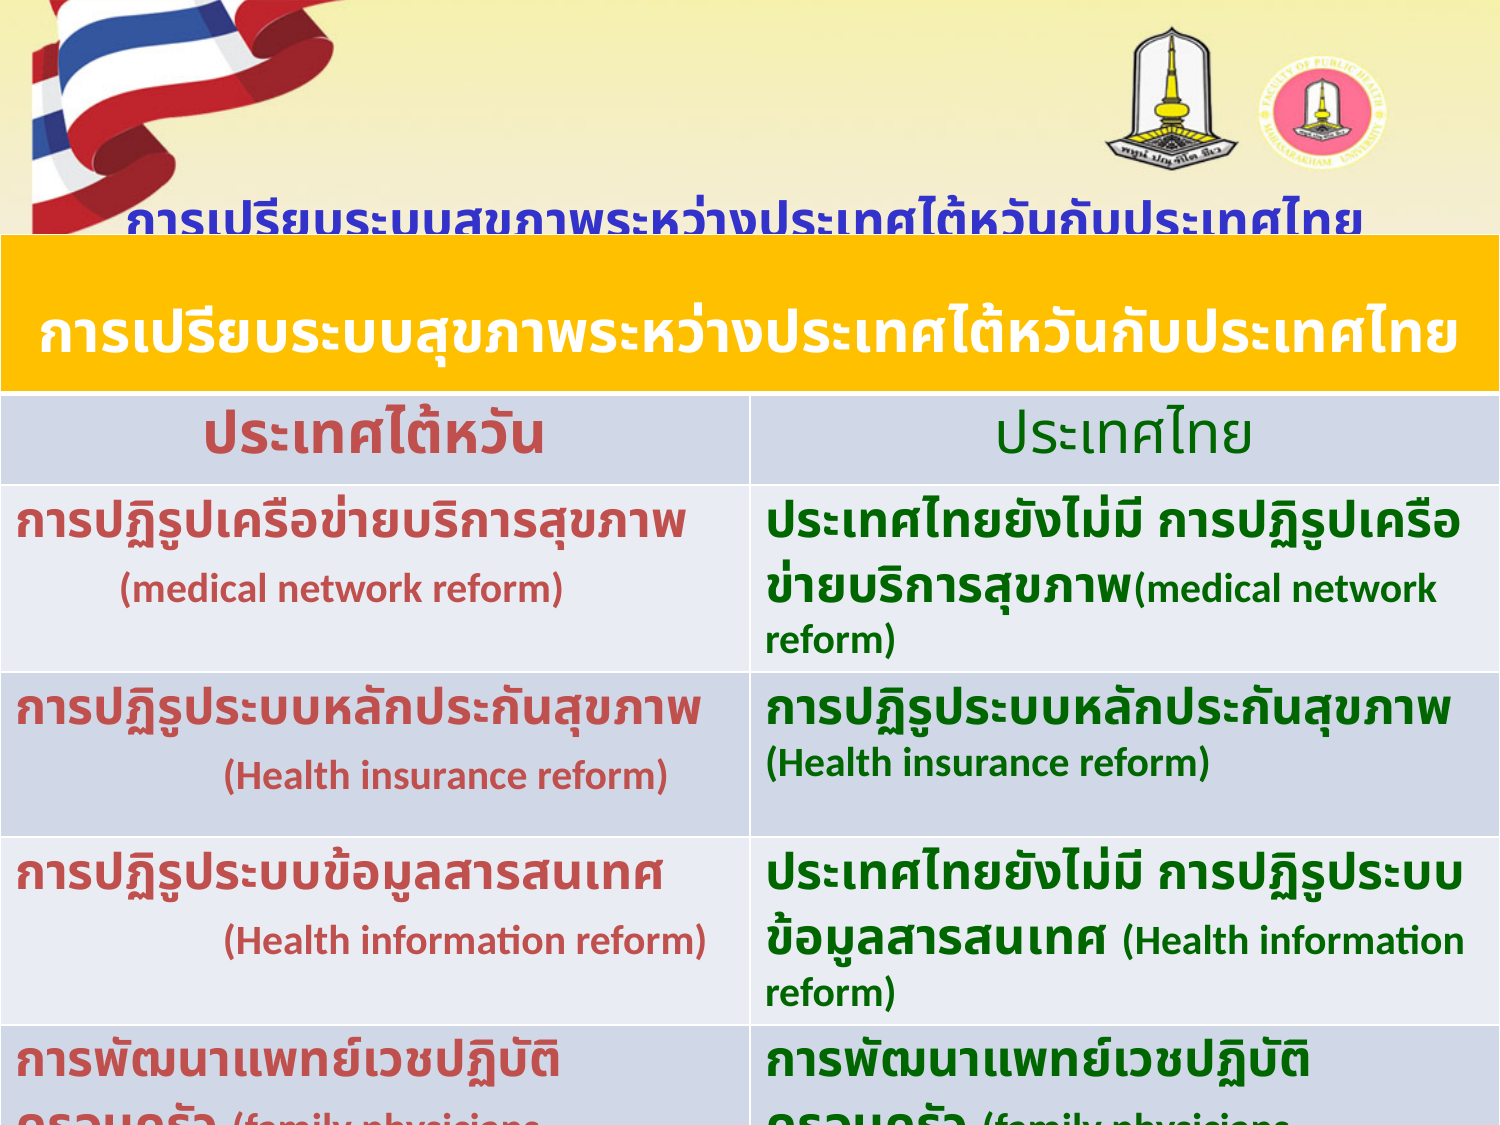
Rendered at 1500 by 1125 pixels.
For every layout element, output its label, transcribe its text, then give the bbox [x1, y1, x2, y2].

table_cell การพัฒนาแพทย์เวชปฏิบัติครอบครัว (family physicians development) [1, 1026, 749, 1125]
table_cell ประเทศไทยยังไม่มี การปฏิรูปเครือข่ายบริการสุขภาพ(medical network reform) [751, 486, 1499, 671]
title การเปรียบระบบสุขภาพระหว่างประเทศไต้หวันกับประเทศไทย [70, 164, 1421, 234]
table_cell การปฏิรูปเครือข่ายบริการสุขภาพ (medical network reform) [1, 486, 749, 671]
table_cell การพัฒนาแพทย์เวชปฏิบัติครอบครัว (family physicians development) [751, 1026, 1499, 1125]
table_cell การปฏิรูประบบข้อมูลสารสนเทศ (Health information reform) [1, 838, 749, 1024]
table_cell การปฏิรูประบบหลักประกันสุขภาพ (Health insurance reform) [1, 673, 749, 836]
table_cell ประเทศไทยยังไม่มี การปฏิรูประบบข้อมูลสารสนเทศ (Health information reform) [751, 838, 1499, 1024]
table_cell ประเทศไทย [751, 396, 1499, 484]
table_cell ประเทศไต้หวัน [1, 396, 749, 484]
table_cell การปฏิรูประบบหลักประกันสุขภาพ (Health insurance reform) [751, 673, 1499, 836]
table_header การเปรียบระบบสุขภาพระหว่างประเทศไต้หวันกับประเทศไทย [1, 235, 1499, 391]
picture [0, 0, 1500, 234]
